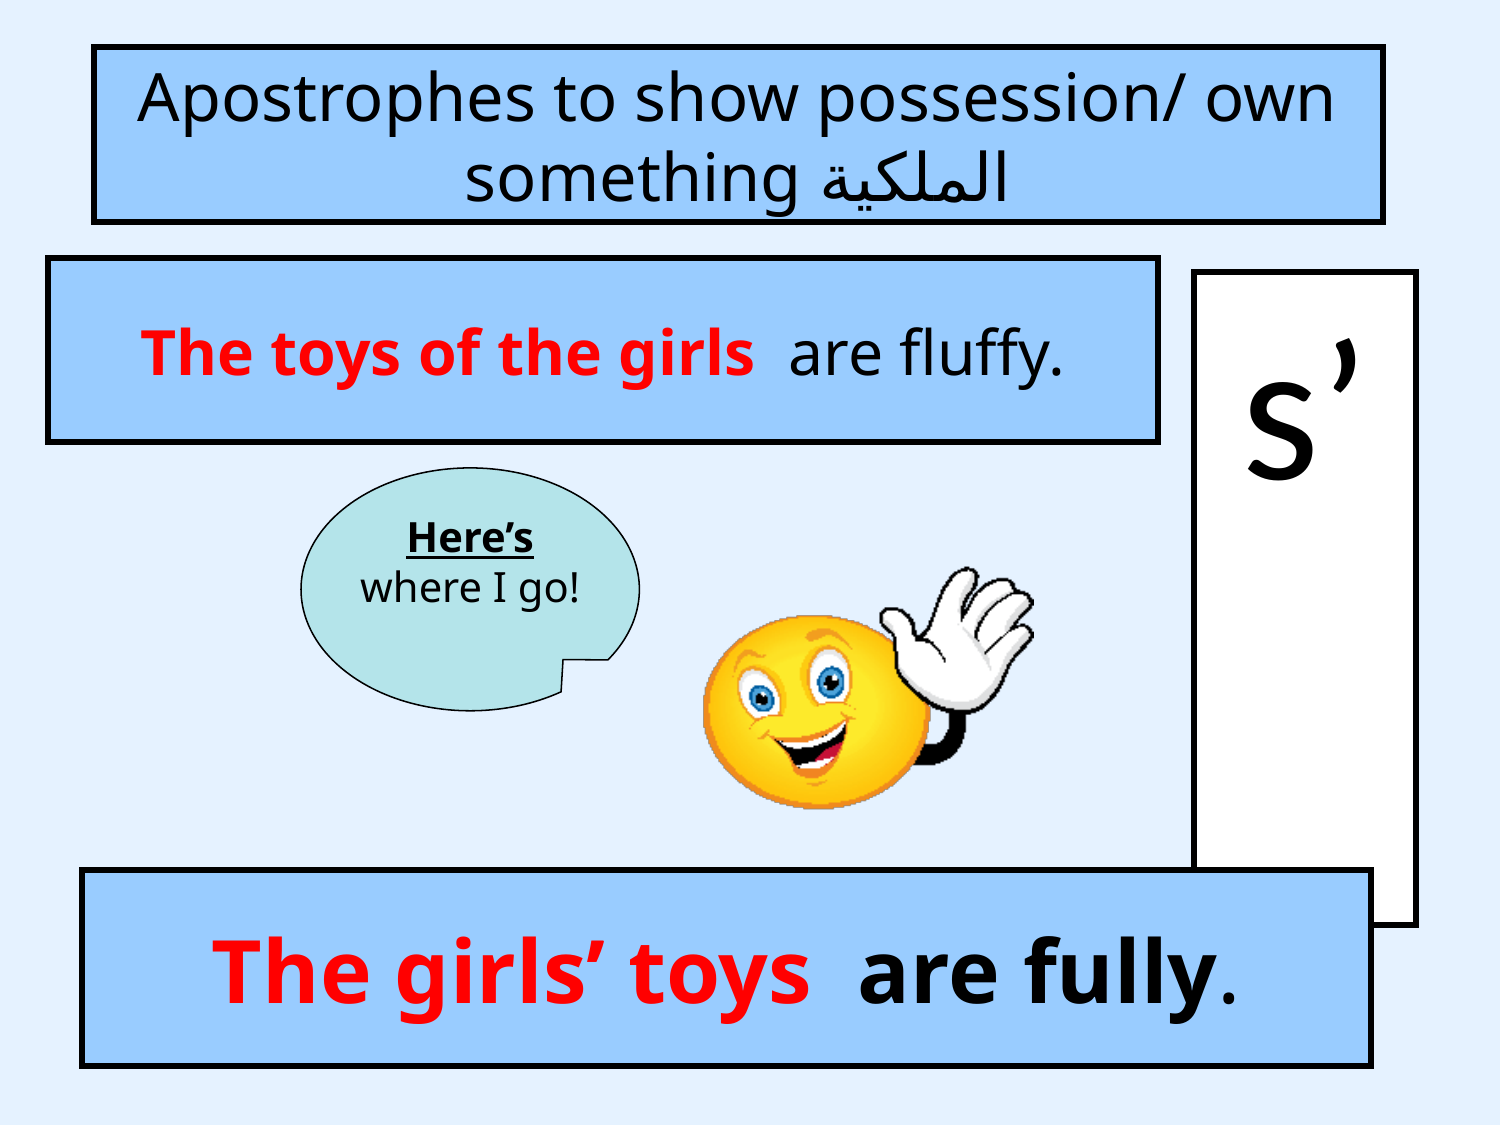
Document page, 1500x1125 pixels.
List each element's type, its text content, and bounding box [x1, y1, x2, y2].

title The toys of the girls are fluffy. [47, 257, 1159, 443]
text_box The girls’ toys are fully. [81, 869, 1371, 1067]
text_box Apostrophes to show possession/ own something الملكية [93, 46, 1383, 222]
list s’ [1194, 272, 1417, 925]
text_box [300, 467, 1034, 811]
